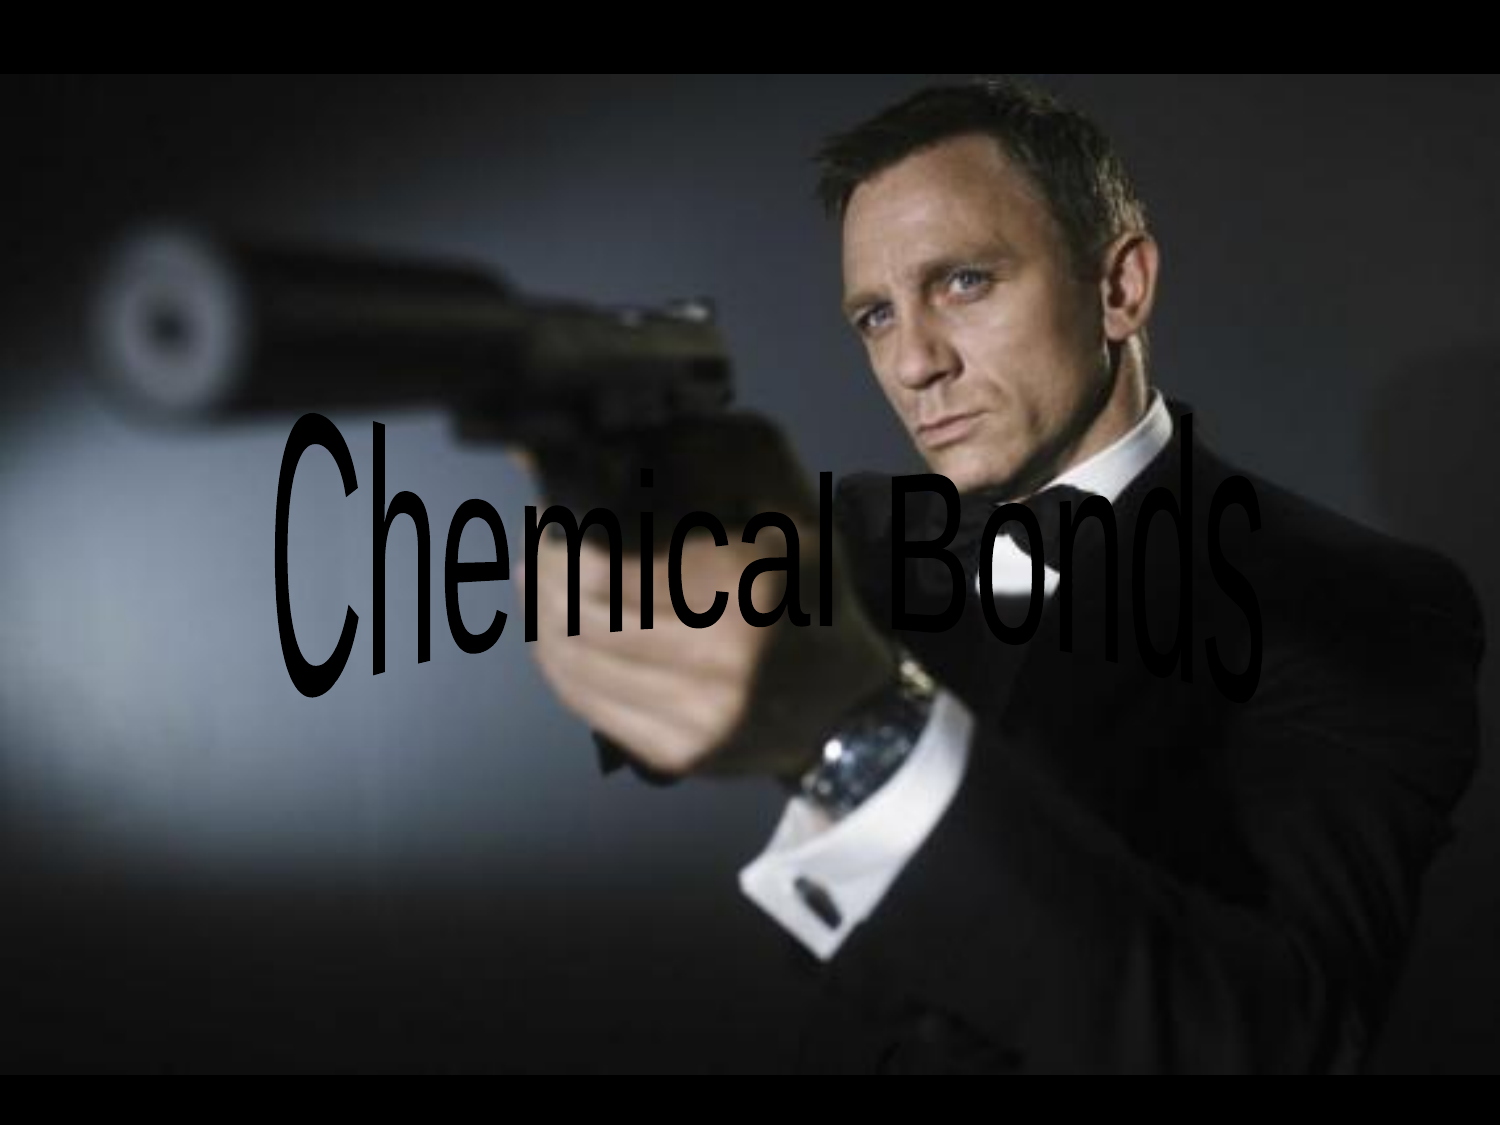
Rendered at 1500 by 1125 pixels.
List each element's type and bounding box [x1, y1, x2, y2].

picture [0, 74, 1500, 1076]
